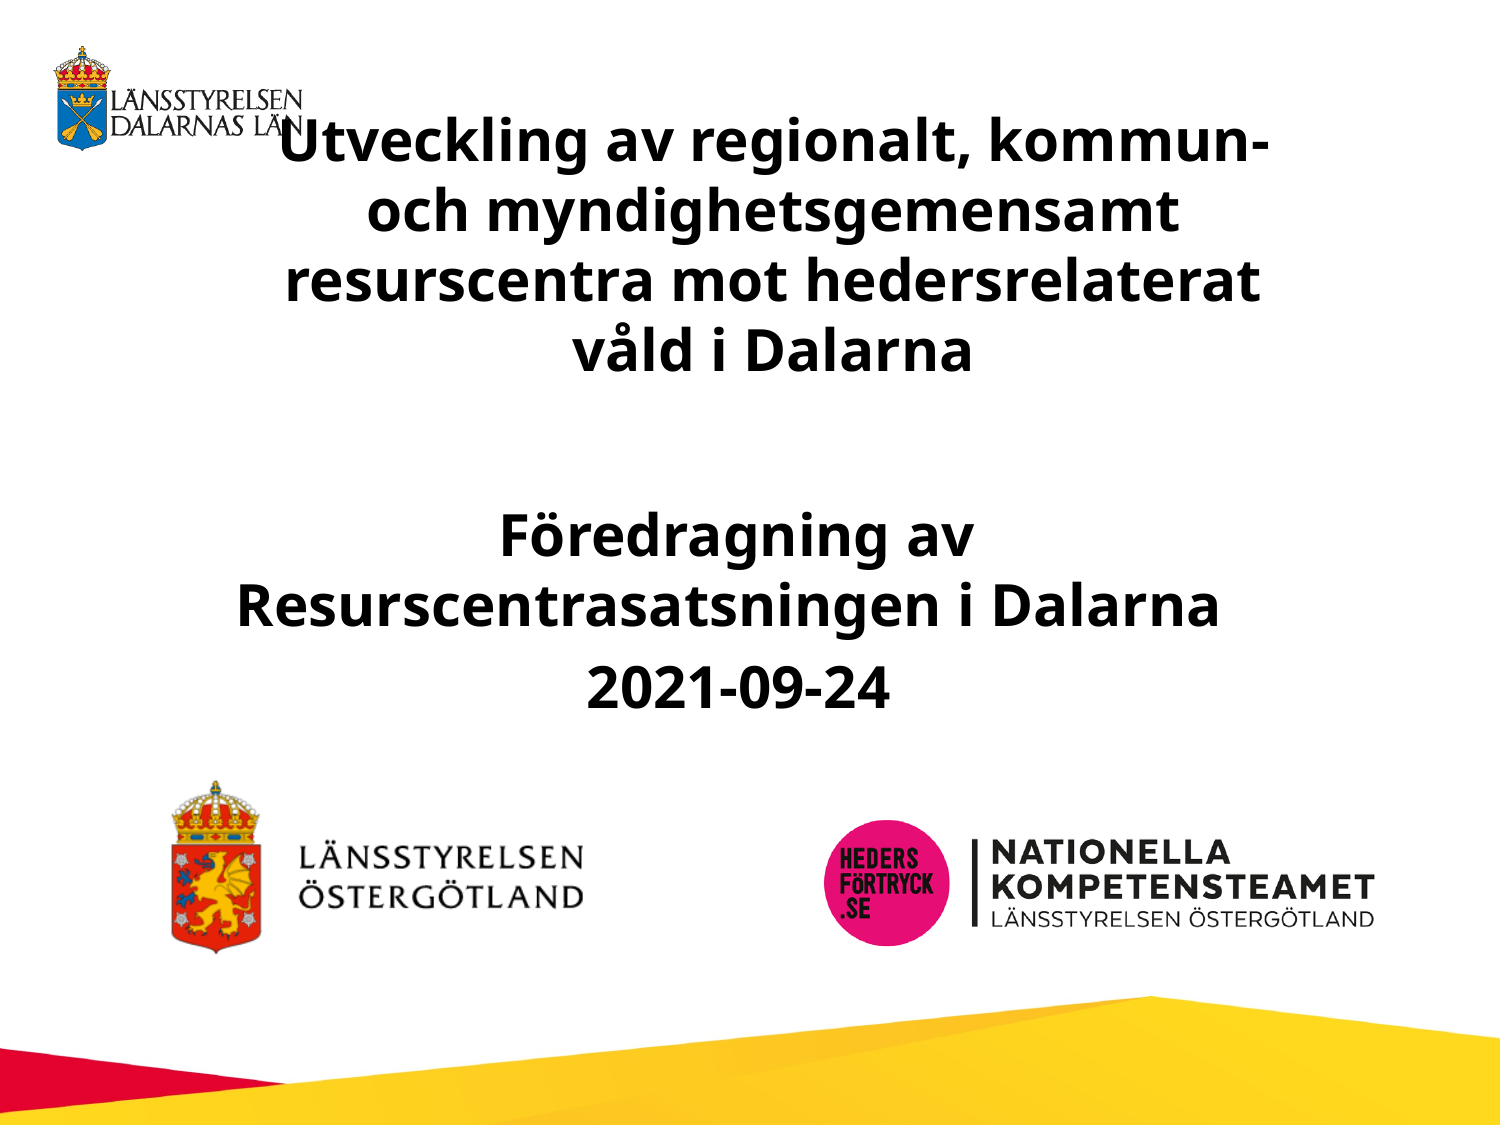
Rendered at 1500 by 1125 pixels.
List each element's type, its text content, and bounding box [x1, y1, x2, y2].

picture [53, 46, 302, 151]
picture [0, 996, 1500, 1125]
subtitle Föredragning av Resurscentrasatsningen i Dalarna 2021-09-24 [169, 491, 1304, 817]
picture [159, 777, 621, 969]
title Utveckling av regionalt, kommun- och myndighetsgemensamt resurscentra mot hedersrelaterat våld i Dalarna [206, 163, 1341, 491]
picture [808, 796, 1397, 966]
